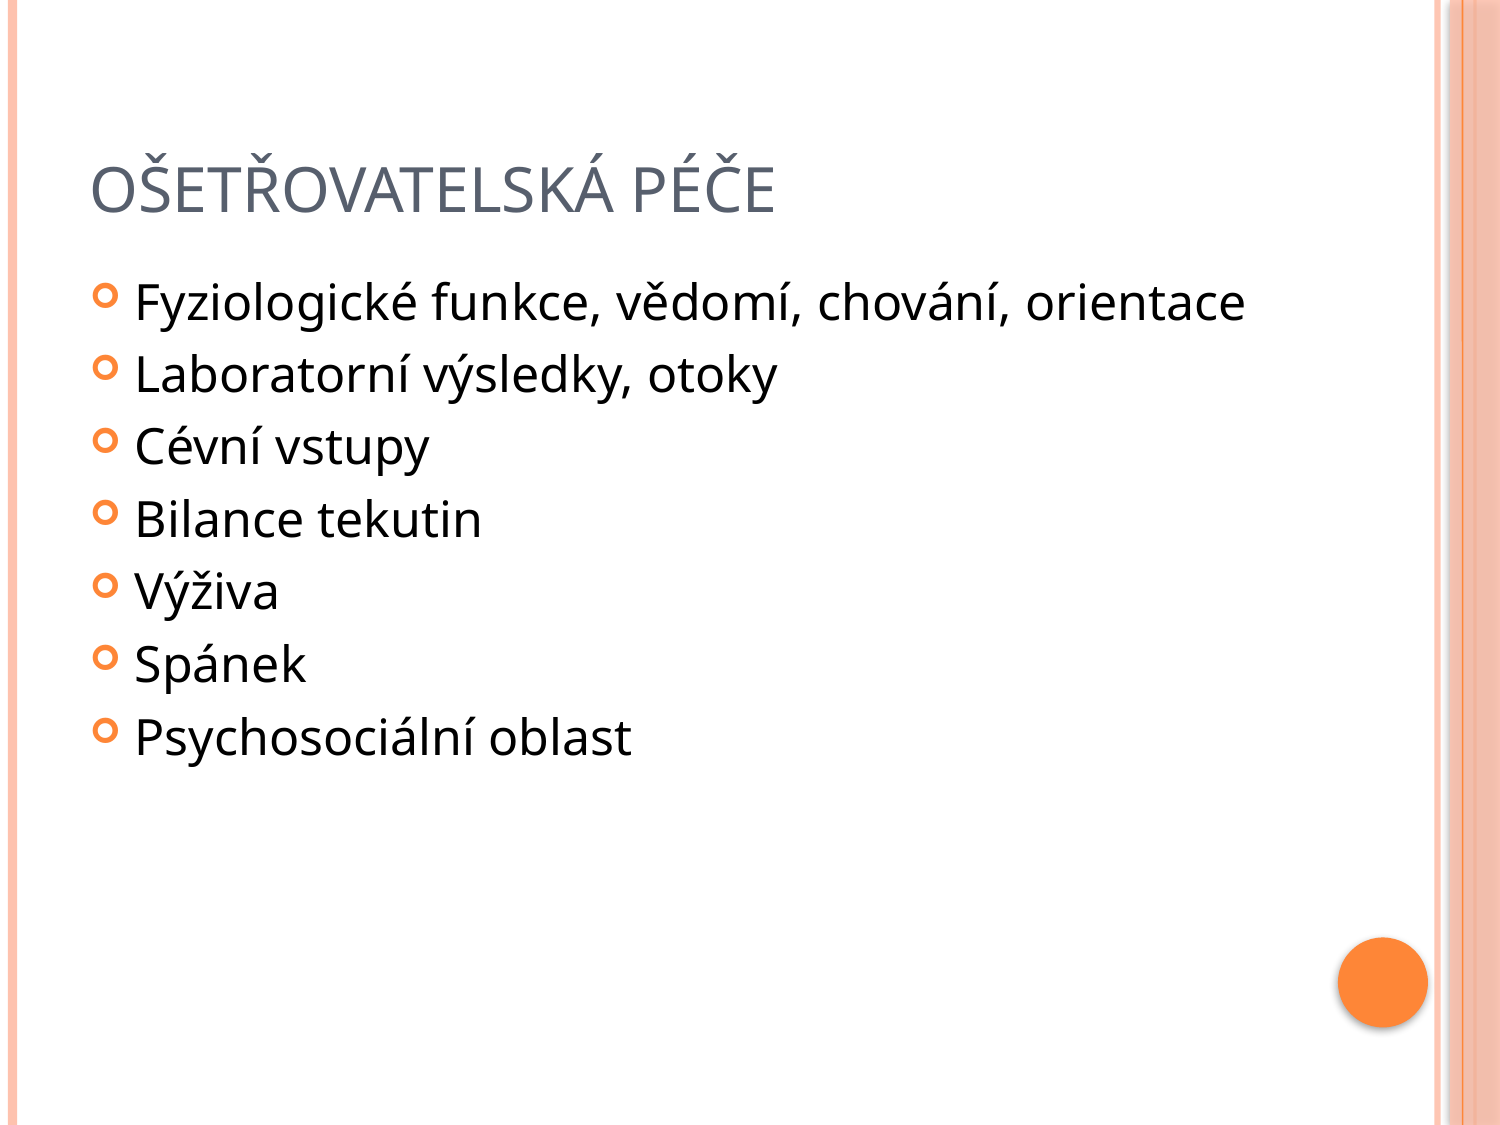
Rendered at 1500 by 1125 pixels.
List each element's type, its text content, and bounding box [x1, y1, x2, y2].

list Fyziologické funkce, vědomí, chování, orientace Laboratorní výsledky, otoky Cévní vstupy Bilance tekutin Výživa Spánek Psychosociální oblast [75, 262, 1300, 1062]
title Ošetřovatelská péče [75, 45, 1300, 233]
